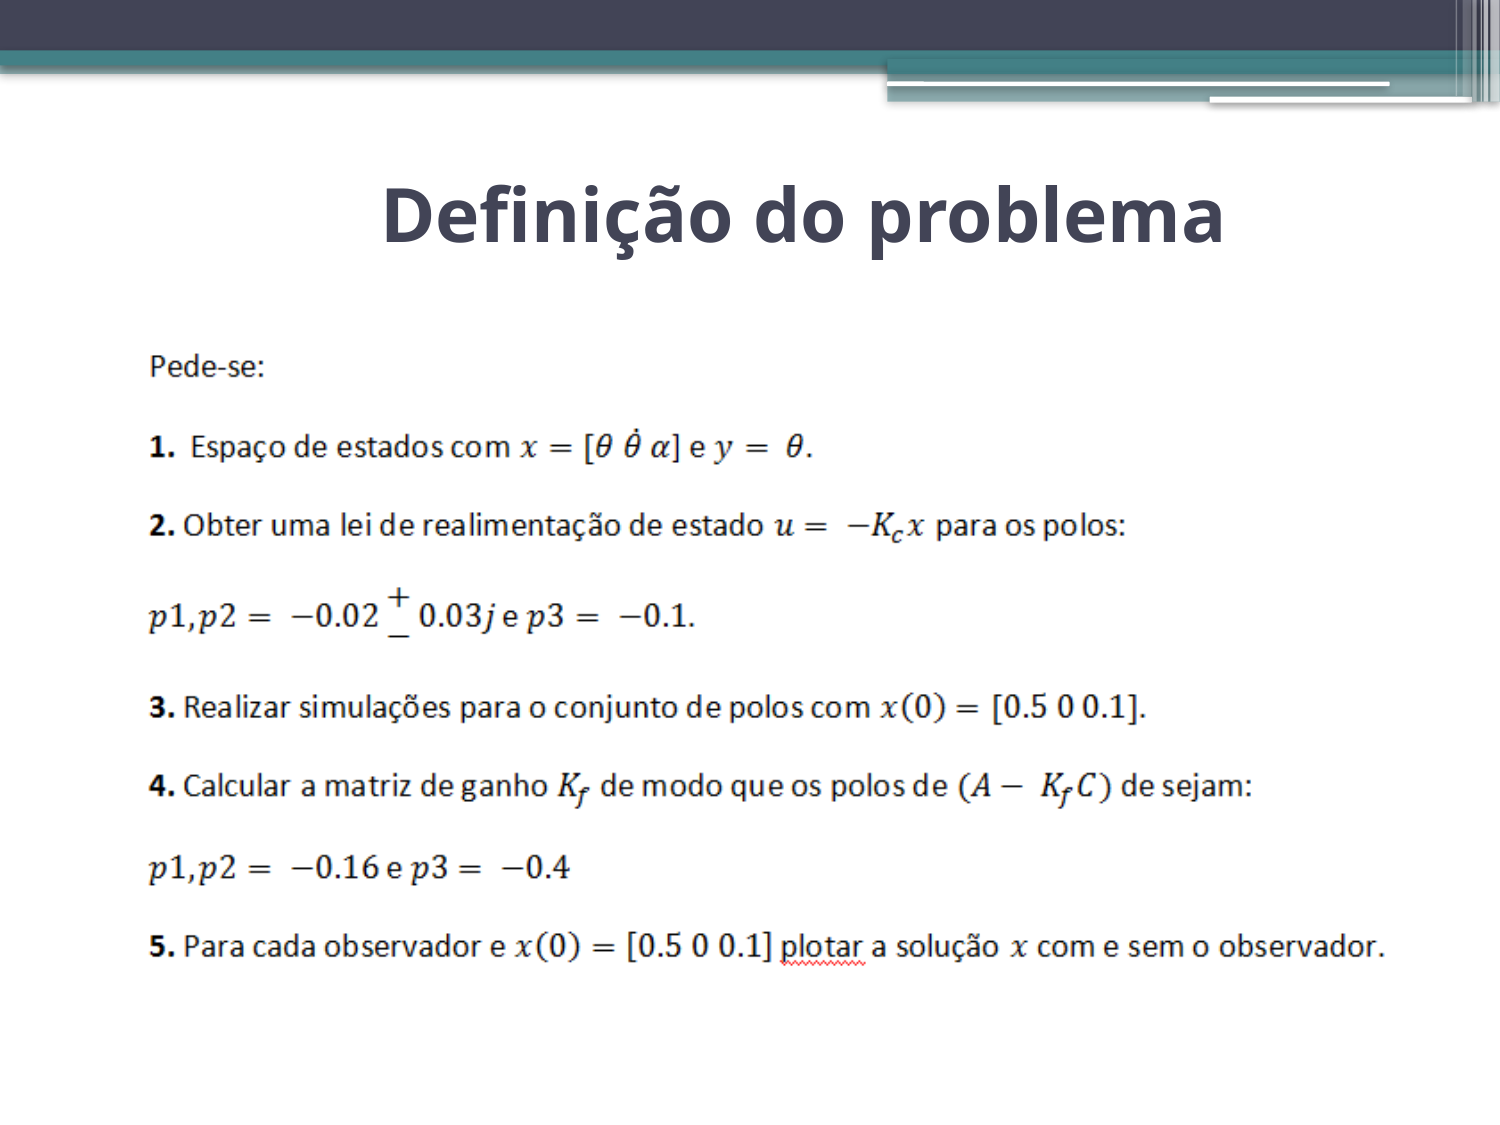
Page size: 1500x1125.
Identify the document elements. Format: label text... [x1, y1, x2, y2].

picture [135, 337, 1400, 991]
text_box Definição do problema [147, 78, 1461, 266]
